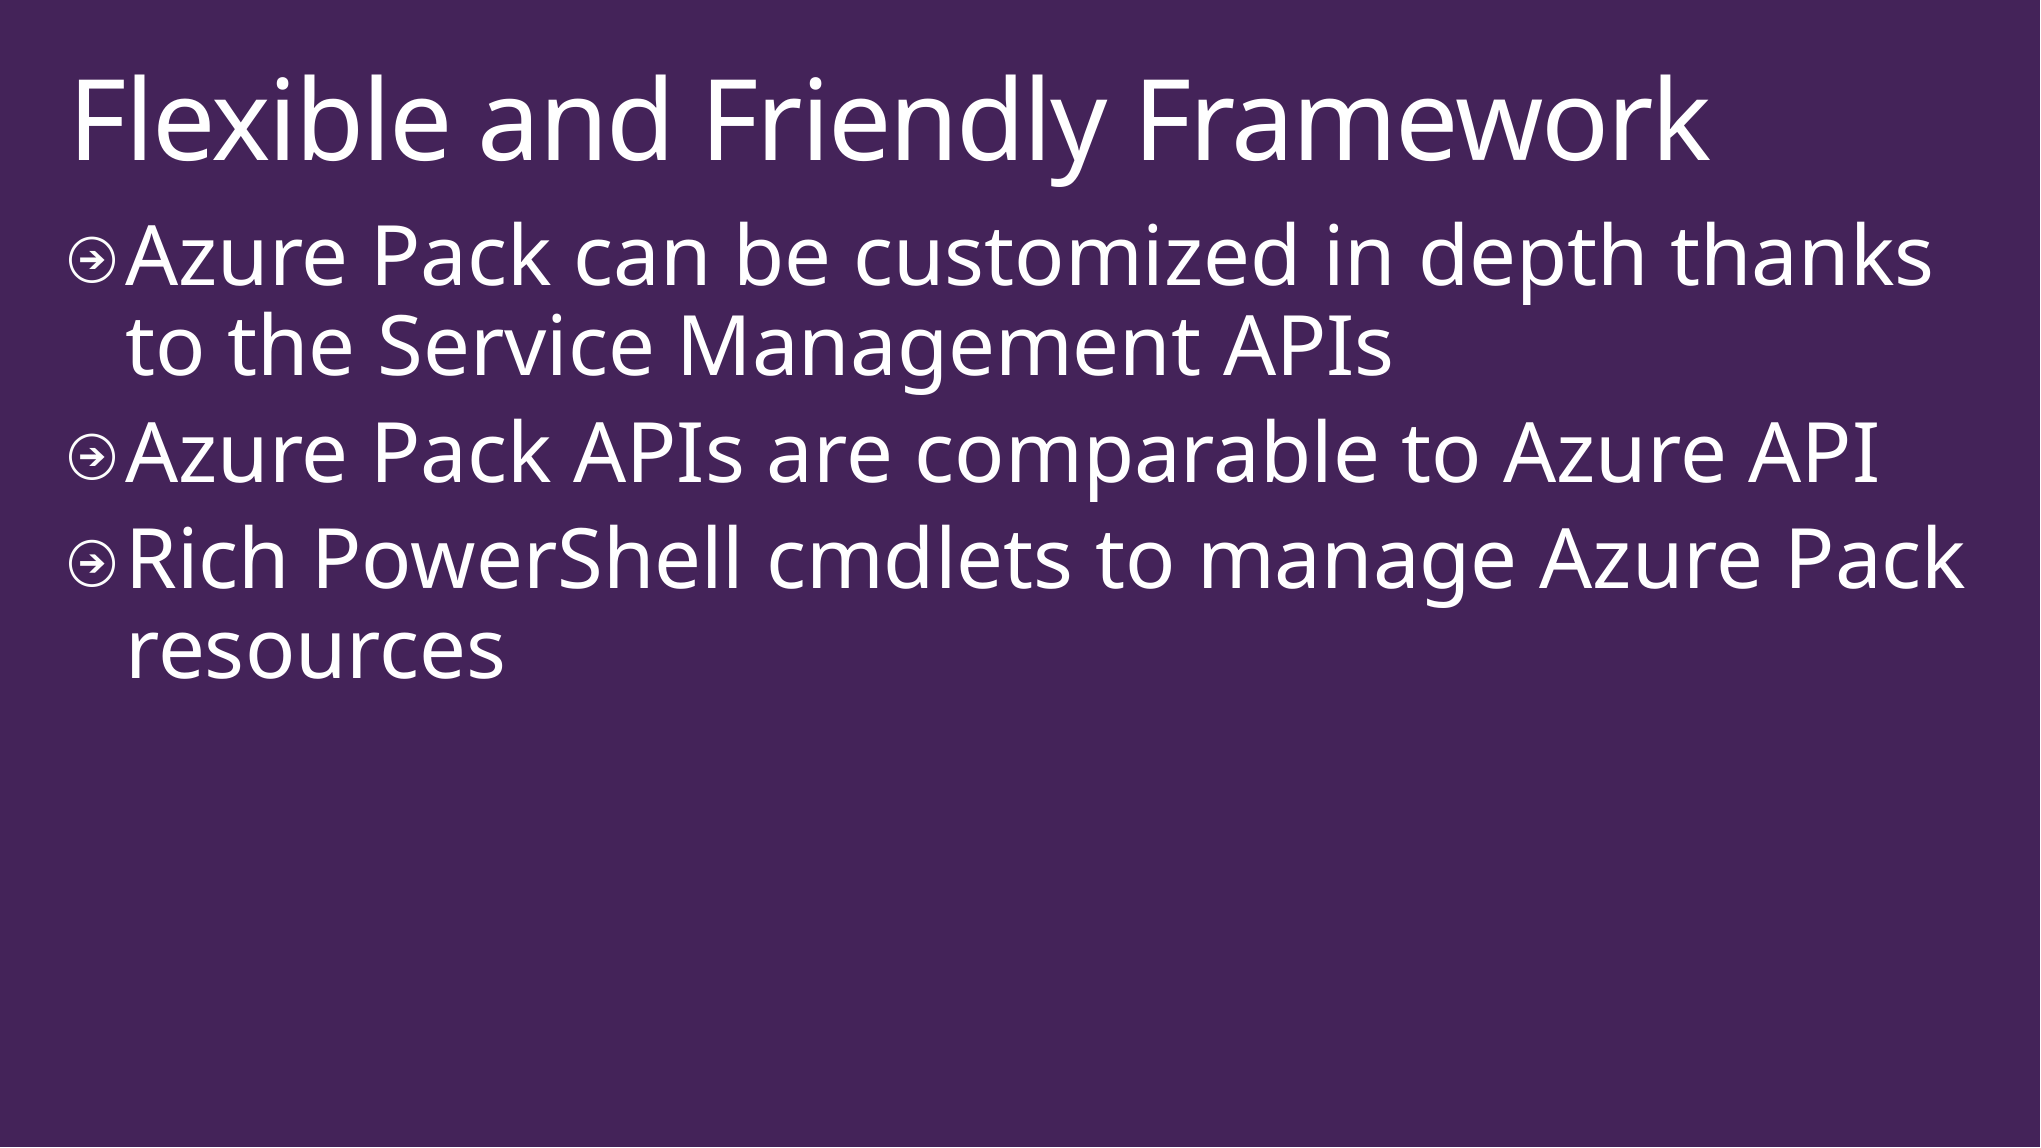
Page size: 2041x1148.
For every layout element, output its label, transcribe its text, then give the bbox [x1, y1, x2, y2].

title Flexible and Friendly Framework [45, 48, 1996, 199]
list Azure Pack can be customized in depth thanks to the Service Management APIs Azure Pack APIs are comparable to Azure API Rich PowerShell cmdlets to manage Azure Pack resources [45, 199, 1996, 724]
picture [69, 527, 128, 587]
picture [69, 224, 128, 283]
picture [69, 421, 128, 480]
